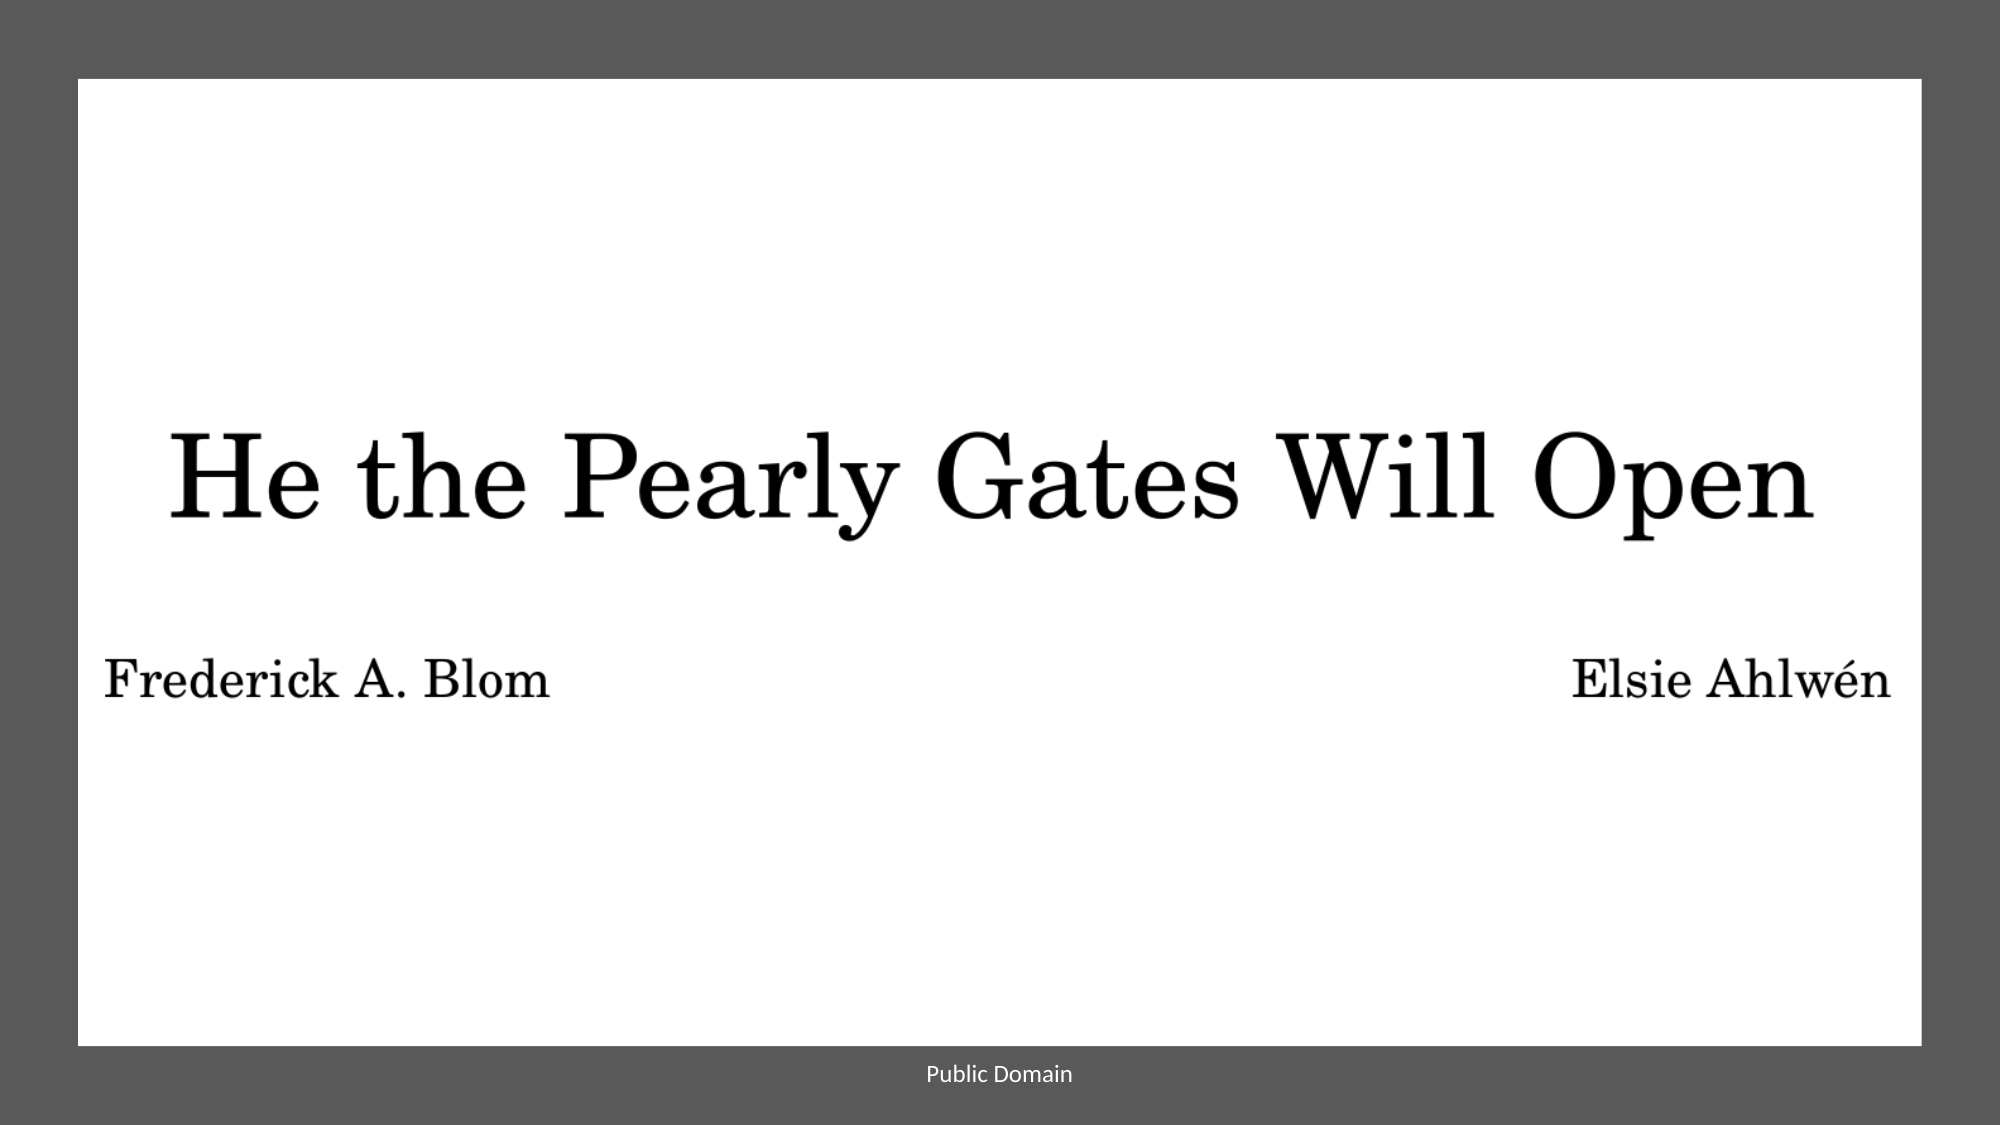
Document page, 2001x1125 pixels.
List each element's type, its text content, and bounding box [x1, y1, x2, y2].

text_box [0, 0, 2000, 1125]
footer Public Domain [662, 1042, 1338, 1103]
picture [105, 419, 1895, 706]
text_box [77, 78, 1923, 1047]
